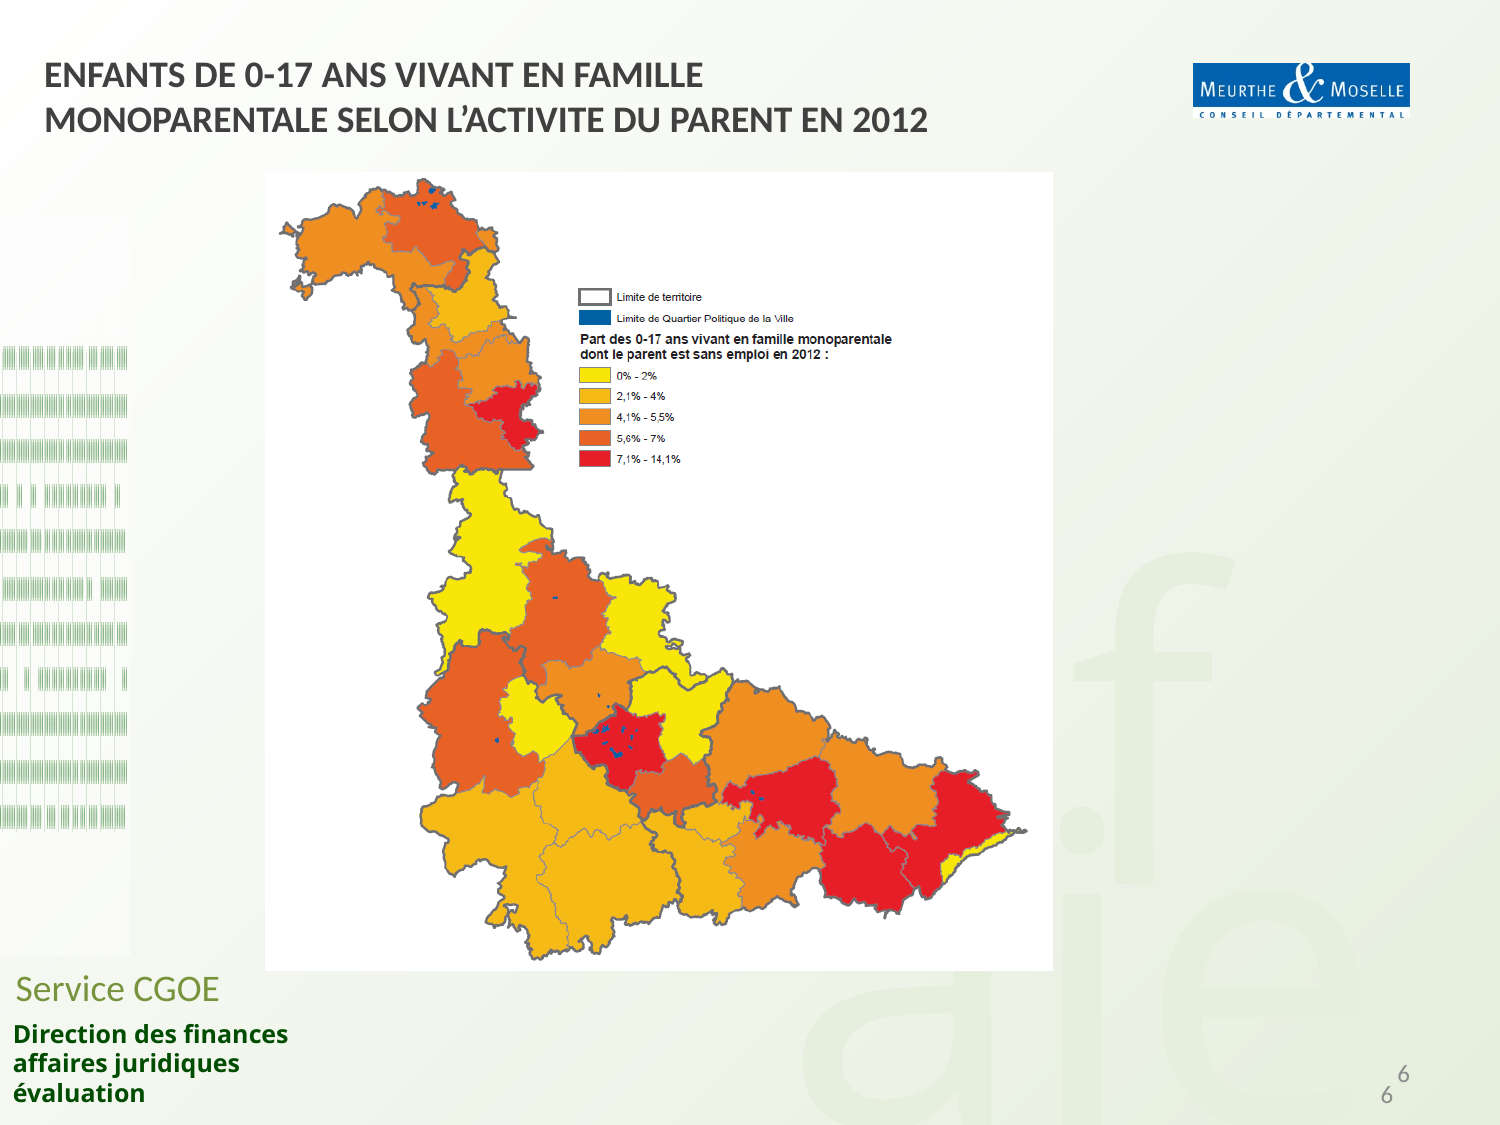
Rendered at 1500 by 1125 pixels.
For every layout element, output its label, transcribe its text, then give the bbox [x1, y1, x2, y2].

slide_number 6 [1074, 1042, 1425, 1103]
text_box ENFANTS DE 0-17 ANS VIVANT EN FAMILLE MONOPARENTALE SELON L’ACTIVITE DU PARENT EN 2012 [29, 42, 998, 148]
picture [265, 172, 1053, 972]
picture [1193, 63, 1410, 118]
